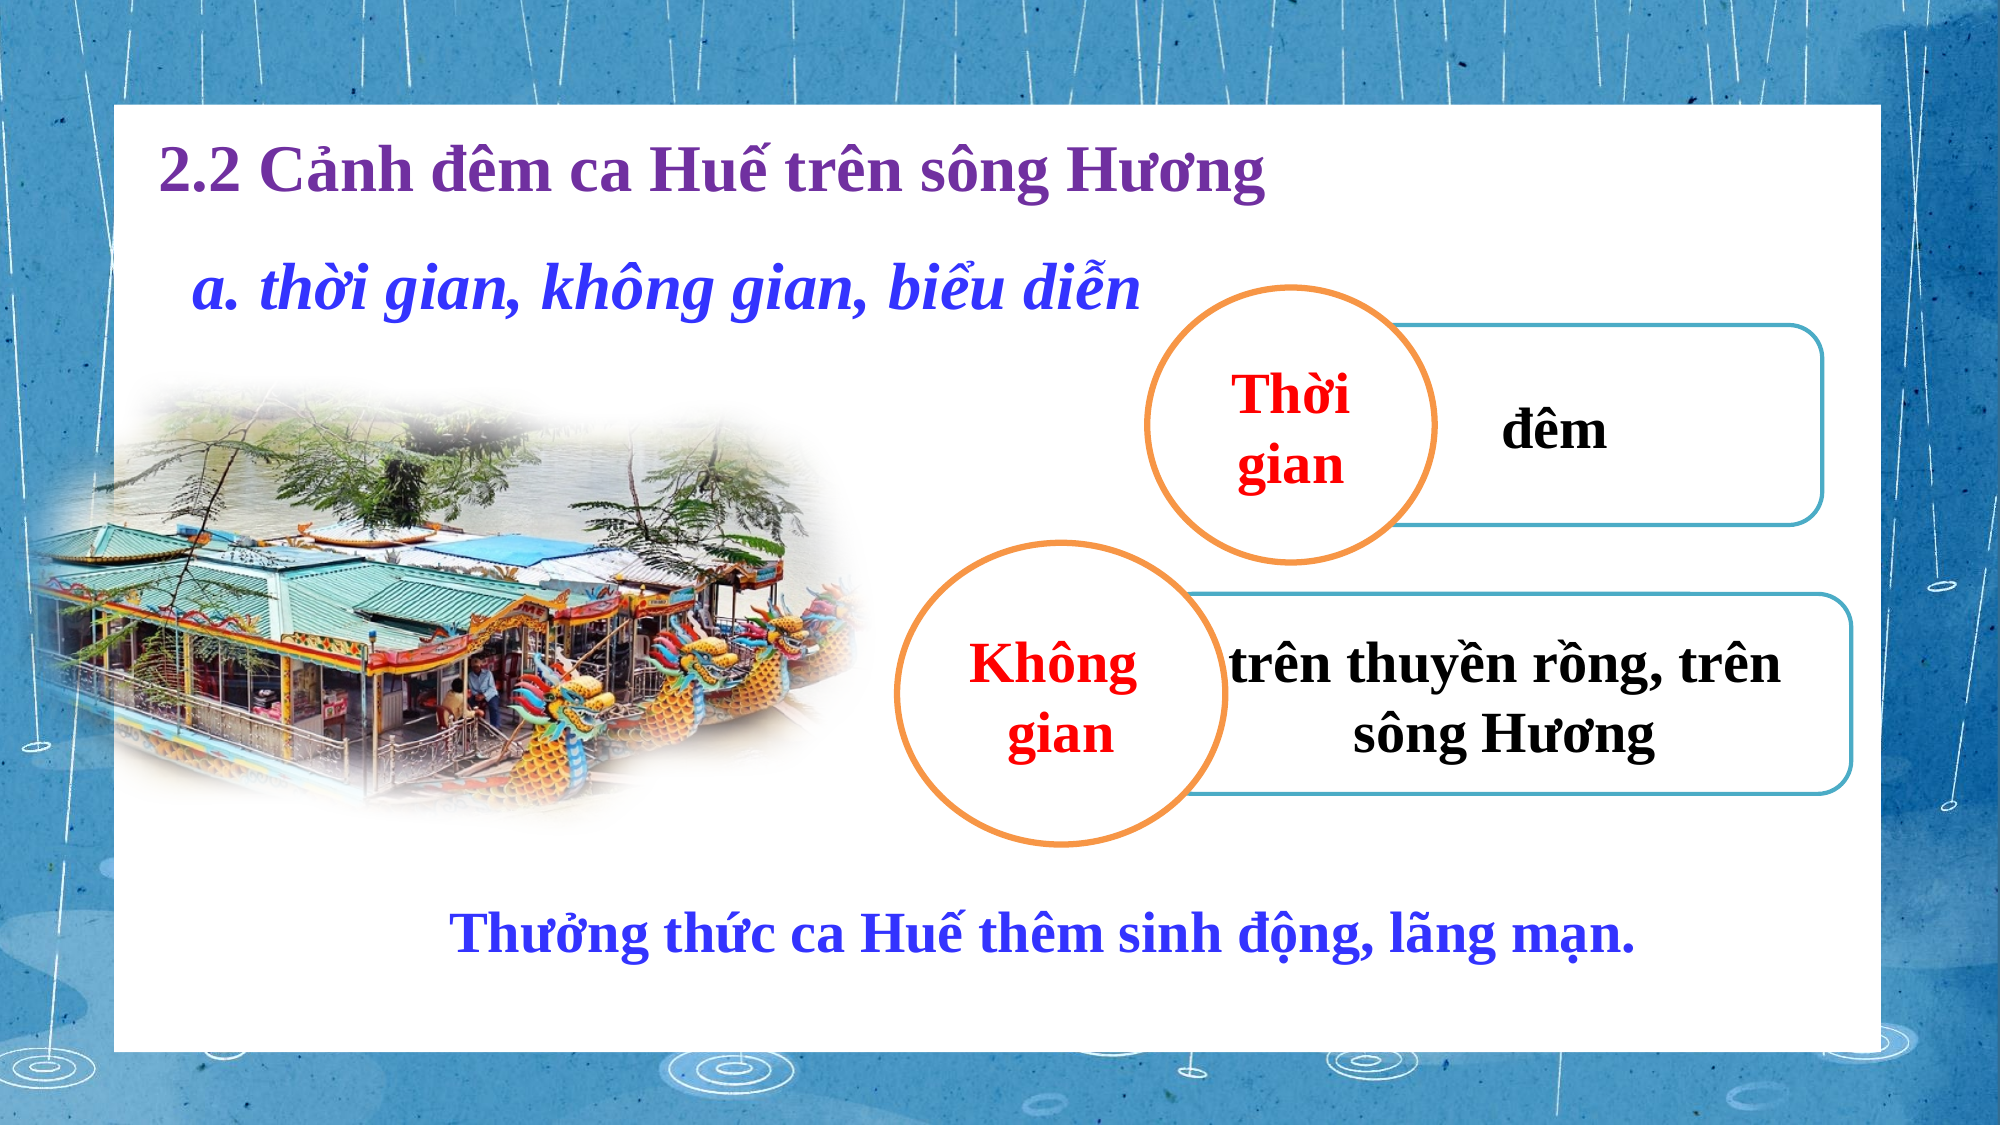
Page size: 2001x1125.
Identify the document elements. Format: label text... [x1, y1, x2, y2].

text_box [1147, 287, 1823, 542]
text_box Thưởng thức ca Huế thêm sinh động, lãng mạn. [434, 887, 1860, 972]
picture [0, 0, 1998, 1125]
text_box 2.2 Cảnh đêm ca Huế trên sông Hương [143, 117, 1554, 213]
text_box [897, 542, 1852, 845]
text_box a. thời gian, không gian, biểu diễn [177, 235, 1230, 331]
